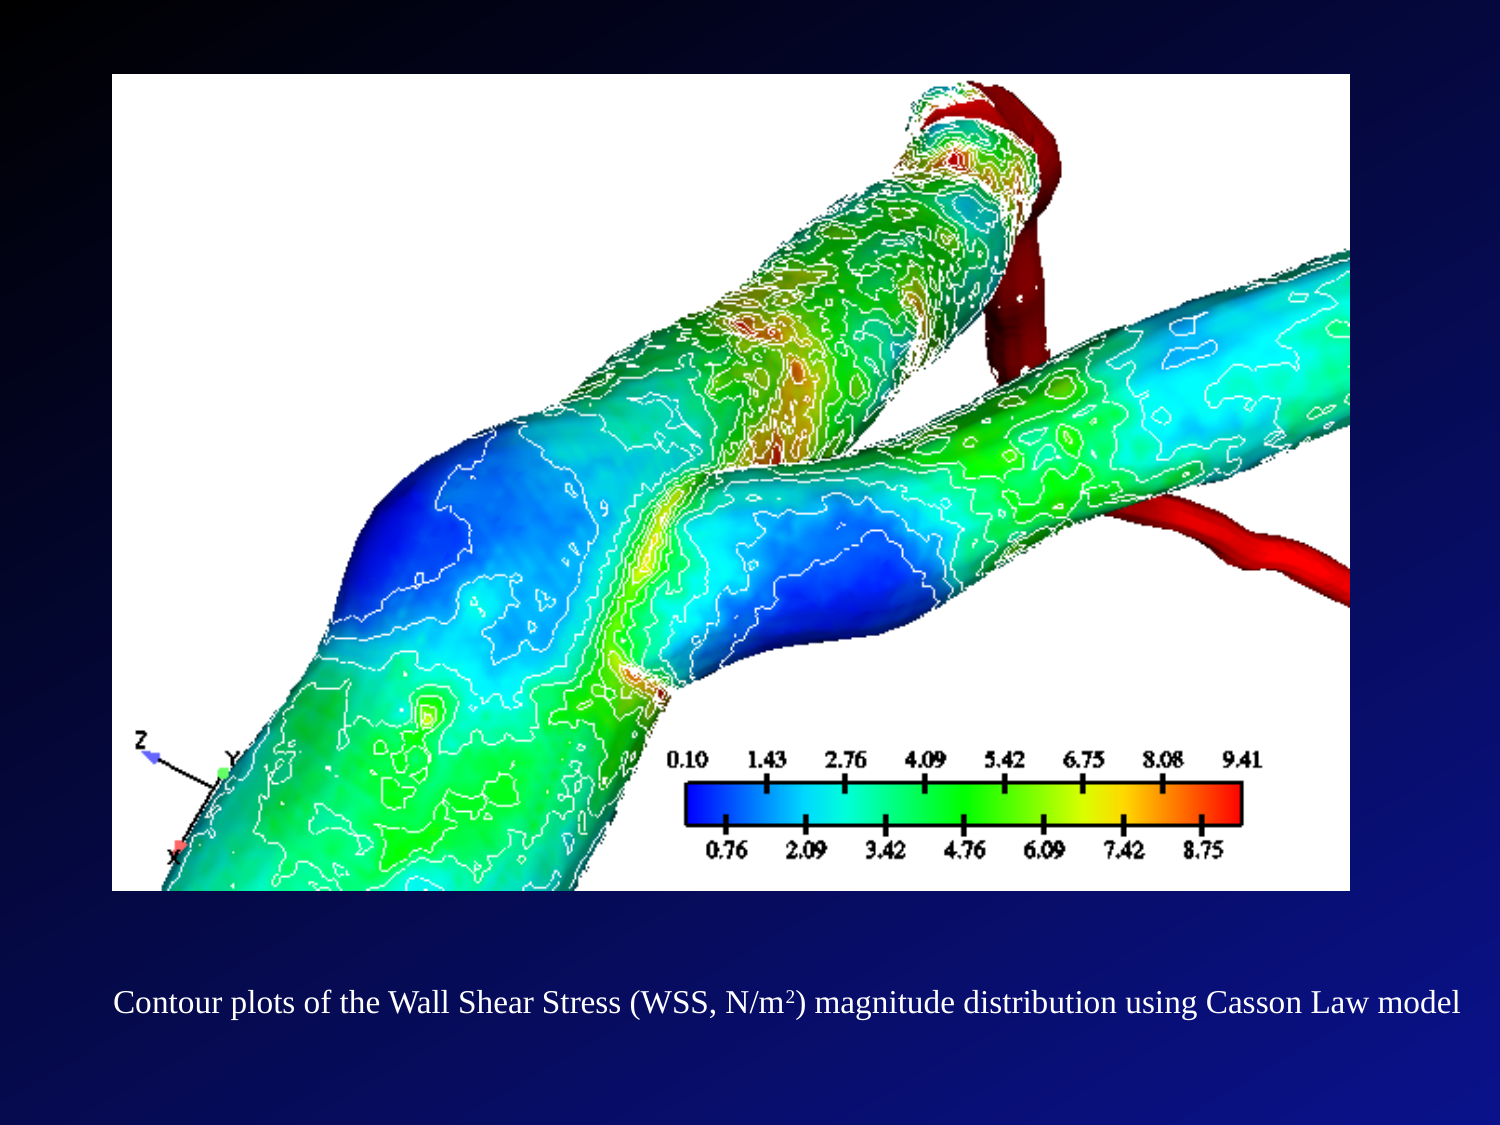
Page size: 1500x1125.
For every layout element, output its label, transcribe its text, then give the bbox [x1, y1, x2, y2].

text_box Contour plots of the Wall Shear Stress (WSS, N/m2) magnitude distribution using Casson Law model [37, 912, 1500, 1028]
picture [112, 74, 1351, 891]
